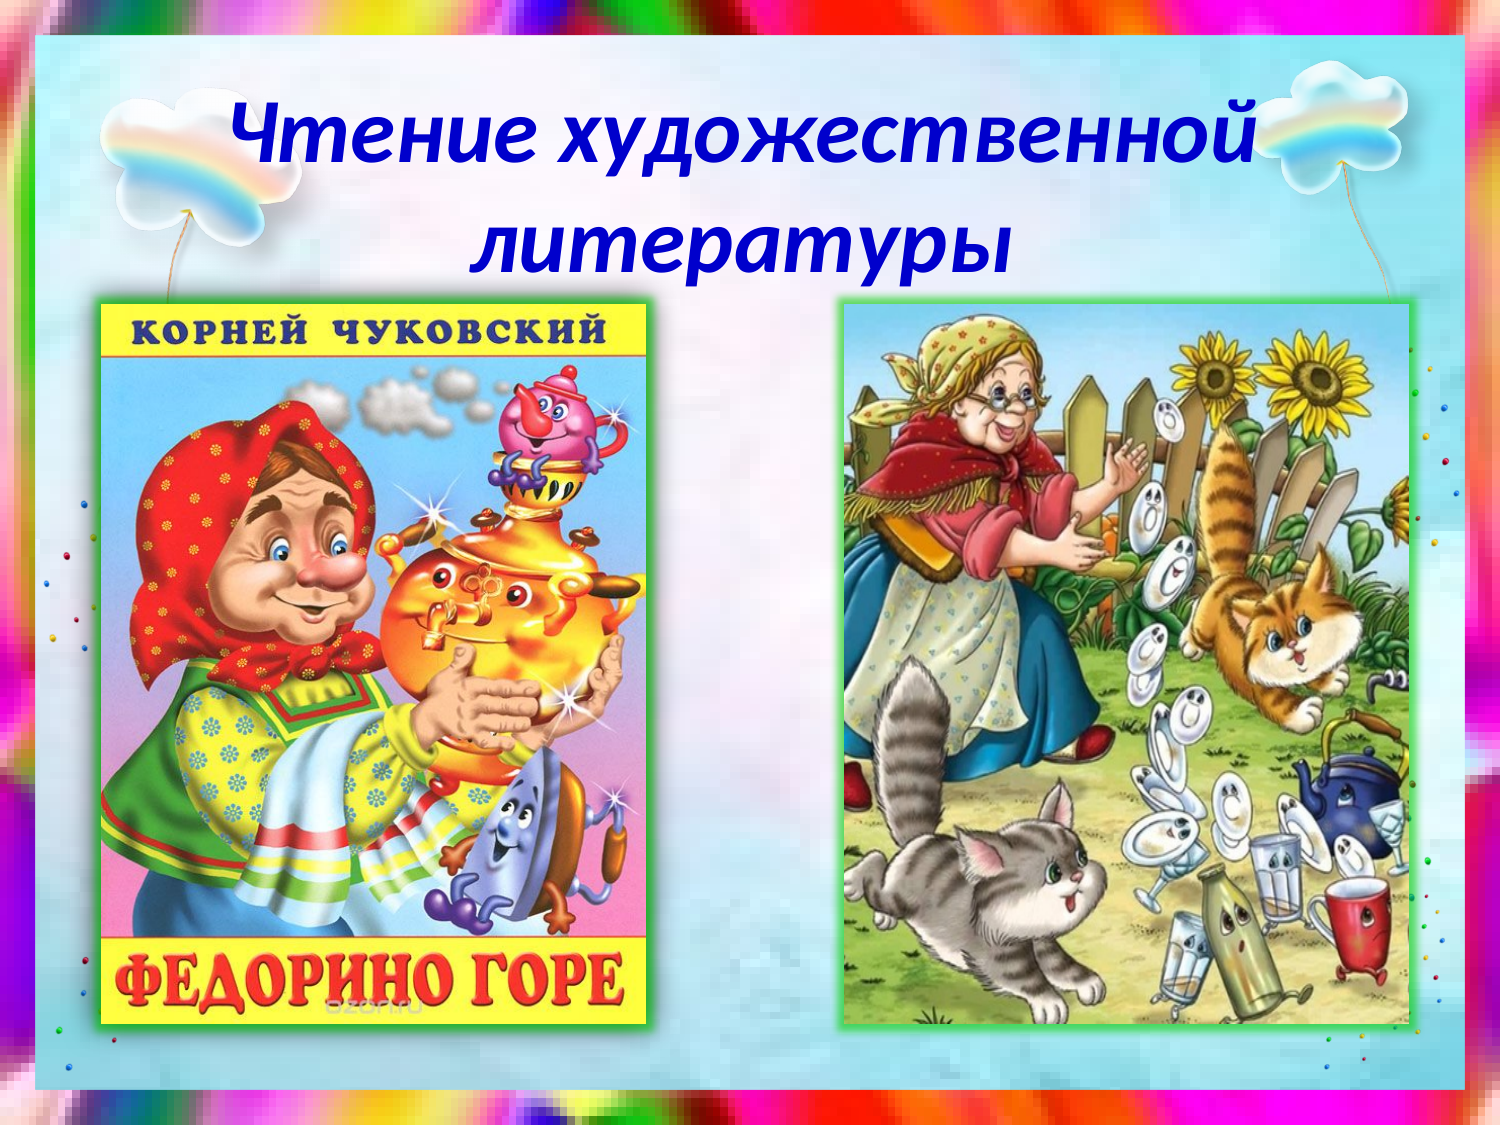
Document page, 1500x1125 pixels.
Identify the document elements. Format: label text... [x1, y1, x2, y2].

picture [101, 304, 647, 1024]
picture [0, 0, 1500, 1125]
picture [844, 304, 1409, 1024]
text_box Чтение художественной литературы [51, 63, 1434, 299]
